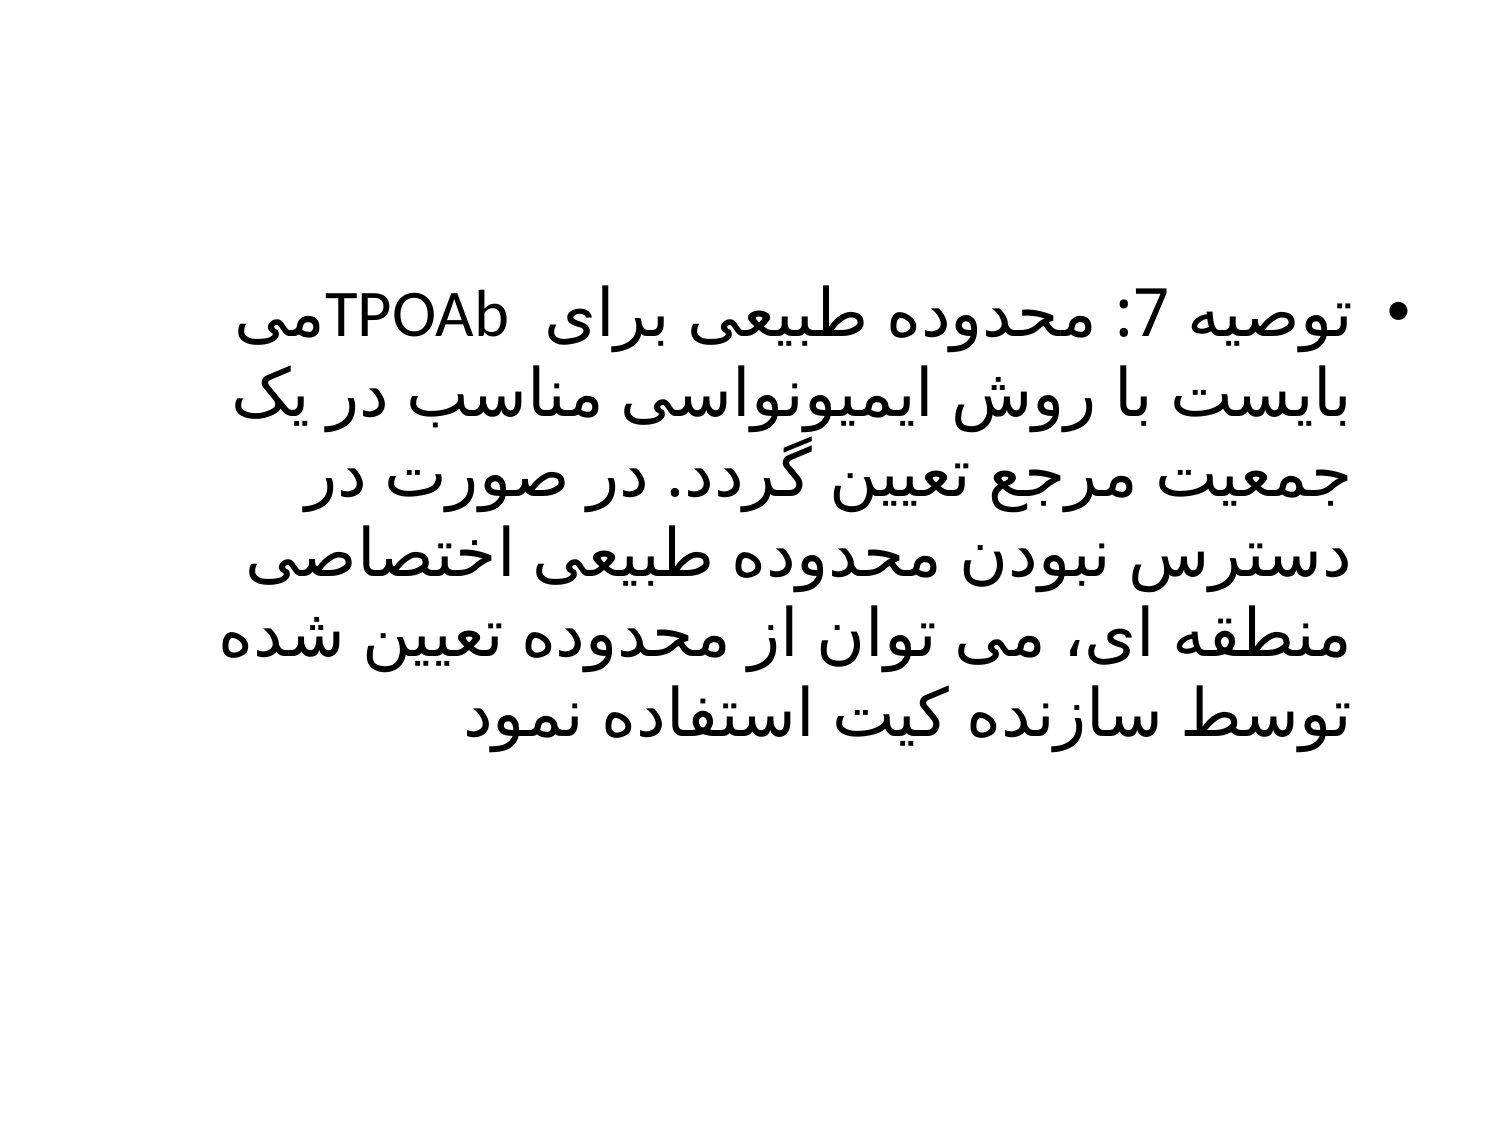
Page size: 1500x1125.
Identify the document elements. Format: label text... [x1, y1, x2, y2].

list توصیه 7: محدوده طبیعی برای TPOAbمی بایست با روش ایمیونواسی مناسب در یک جمعیت مرجع تعیین گردد. در صورت در دسترس نبودن محدوده طبیعی اختصاصی منطقه ای، می توان از محدوده تعیین شده توسط سازنده کیت استفاده نمود [75, 262, 1425, 1005]
